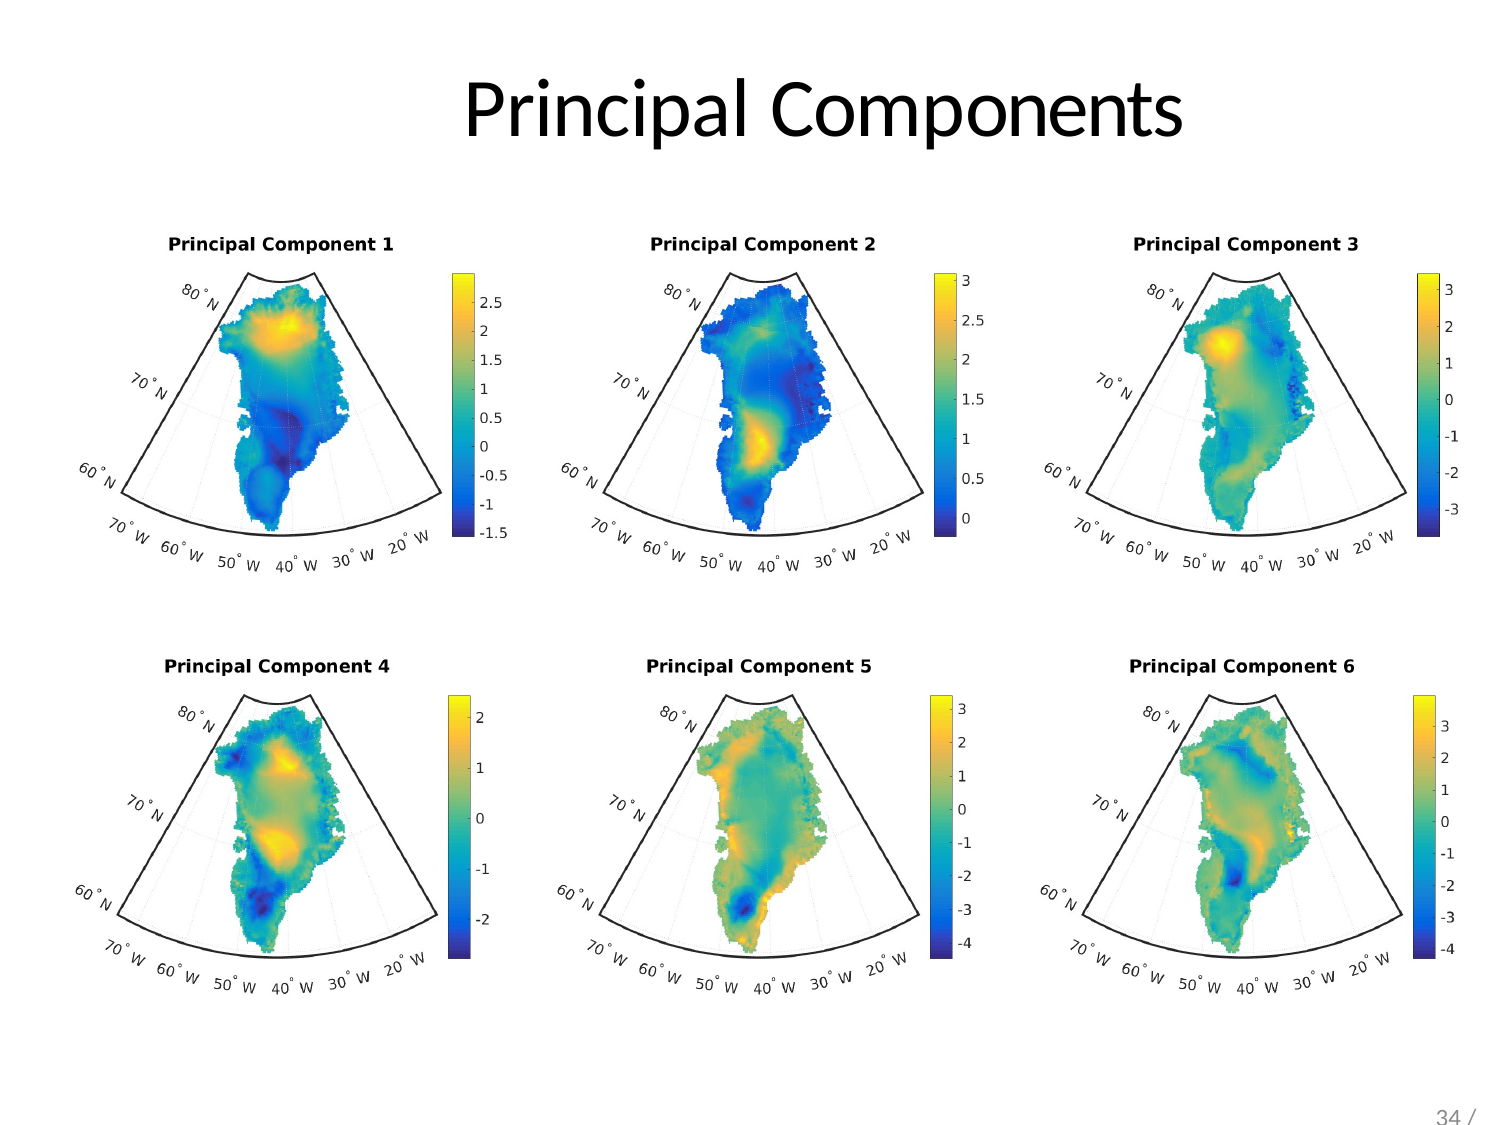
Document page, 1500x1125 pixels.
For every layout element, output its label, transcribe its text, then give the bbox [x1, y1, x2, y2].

text_box [1032, 234, 1499, 586]
text_box [1028, 656, 1497, 1008]
text_box [67, 234, 536, 586]
text_box [63, 656, 532, 1008]
text_box [549, 234, 1018, 586]
text_box [545, 656, 1014, 1008]
slide_number 34 / 9 [1416, 805, 1477, 1125]
title Principal Components [17, 8, 1459, 198]
